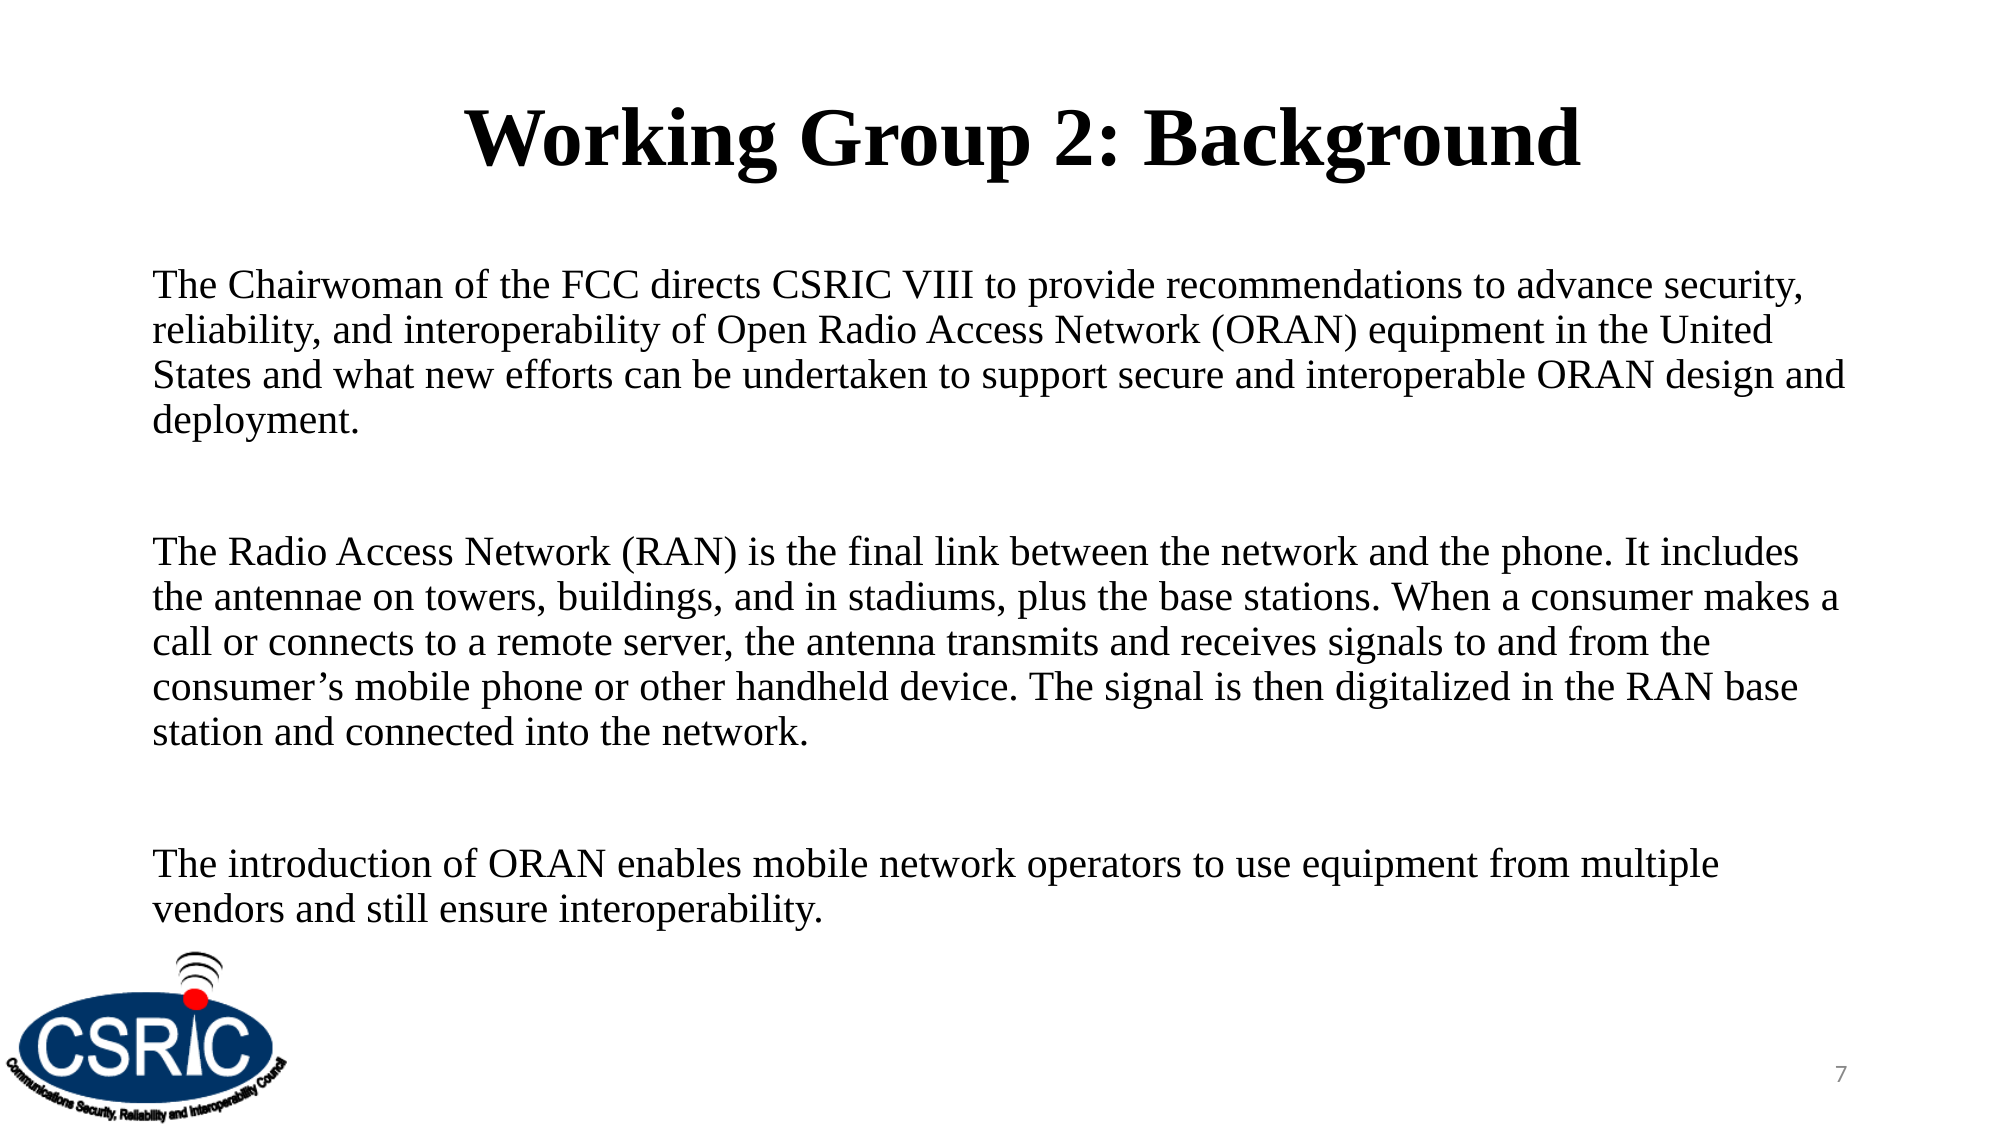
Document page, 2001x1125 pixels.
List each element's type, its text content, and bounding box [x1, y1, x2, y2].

list The Chairwoman of the FCC directs CSRIC VIII to provide recommendations to advance security, reliability, and interoperability of Open Radio Access Network (ORAN) equipment in the United States and what new efforts can be undertaken to support secure and interoperable ORAN design and deployment. The Radio Access Network (RAN) is the final link between the network and the phone. It includes the antennae on towers, buildings, and in stadiums, plus the base stations. When a consumer makes a call or connects to a remote server, the antenna transmits and receives signals to and from the consumer’s mobile phone or other handheld device. The signal is then digitalized in the RAN base station and connected into the network. The introduction of ORAN enables mobile network operators to use equipment from multiple vendors and still ensure interoperability. [137, 255, 1863, 1014]
picture [0, 947, 294, 1125]
title Working Group 2: Background [324, 45, 1721, 233]
slide_number 7 [1412, 1042, 1863, 1103]
